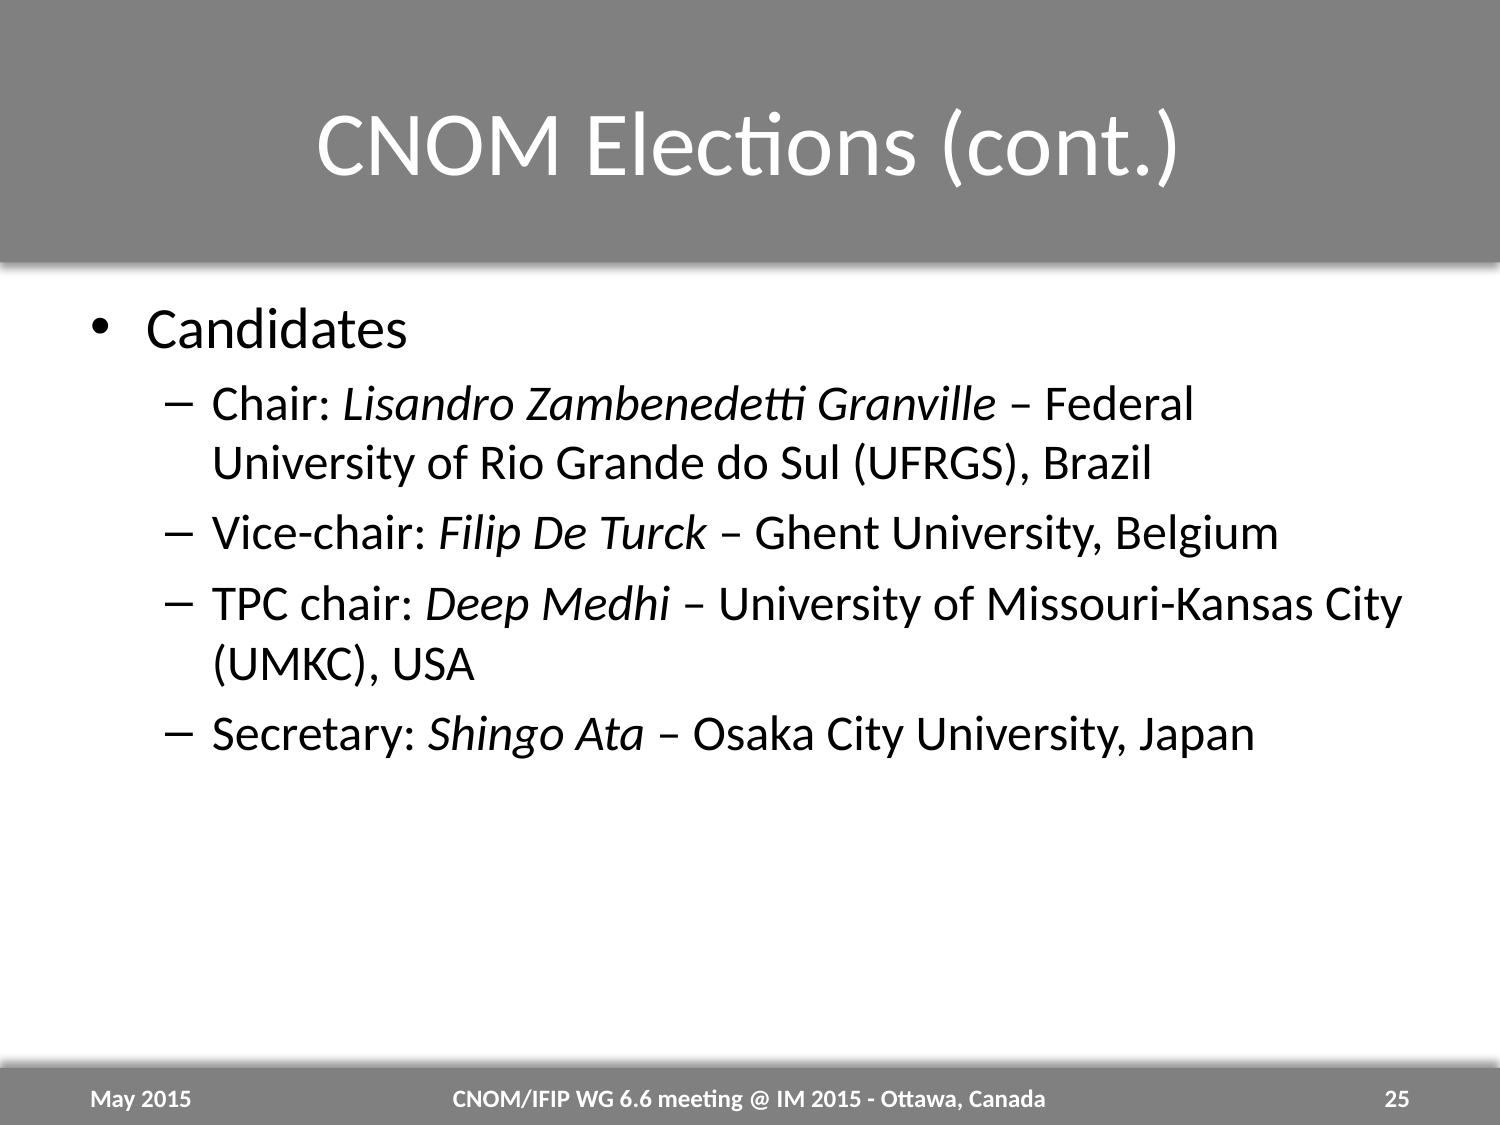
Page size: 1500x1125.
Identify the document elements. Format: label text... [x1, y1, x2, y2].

slide_number 25 [1074, 1067, 1425, 1125]
list Candidates Chair: Lisandro Zambenedetti Granville – Federal University of Rio Grande do Sul (UFRGS), Brazil Vice-chair: Filip De Turck – Ghent University, Belgium TPC chair: Deep Medhi – University of Missouri-Kansas City (UMKC), USA Secretary: Shingo Ata – Osaka City University, Japan [75, 282, 1425, 1047]
footer CNOM/IFIP WG 6.6 meeting @ IM 2015 - Ottawa, Canada [425, 1067, 1074, 1125]
title CNOM Elections (cont.) [75, 45, 1425, 233]
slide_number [75, 1067, 425, 1125]
